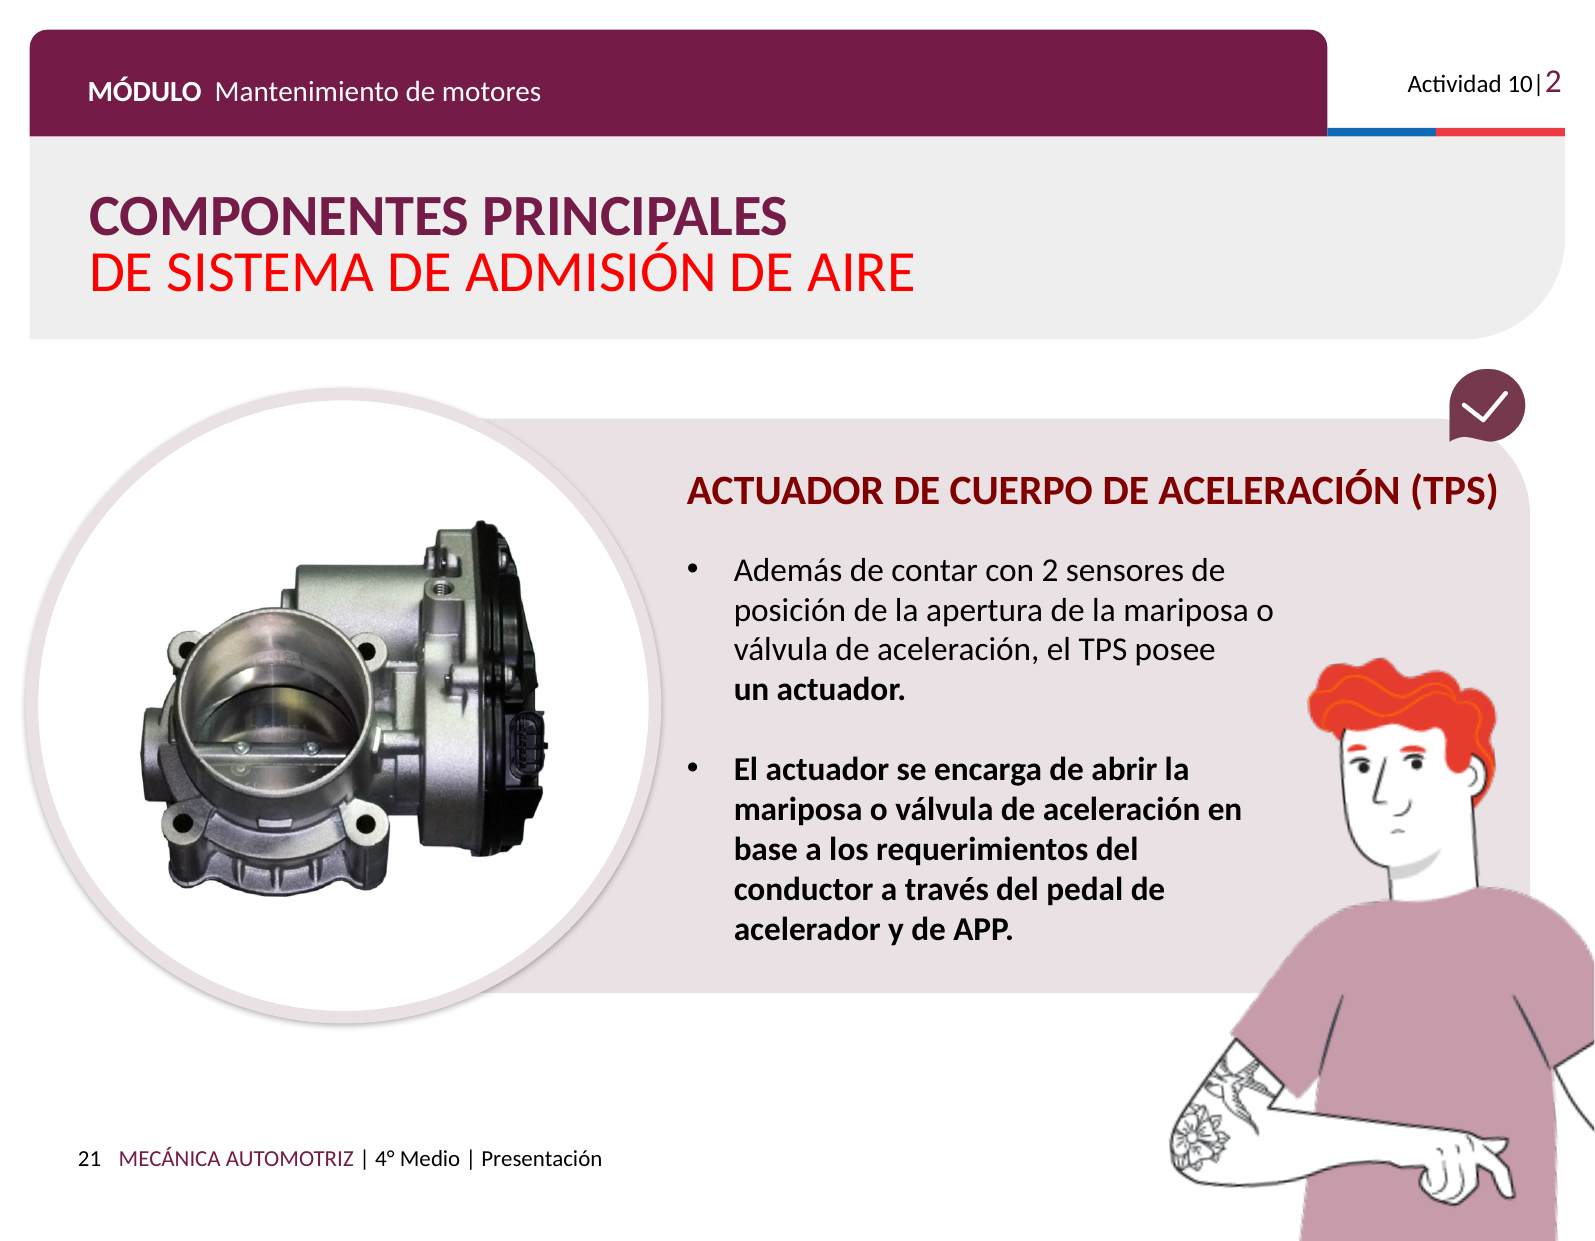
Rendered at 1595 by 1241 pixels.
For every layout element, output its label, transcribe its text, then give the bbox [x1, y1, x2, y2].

picture [1446, 366, 1526, 443]
text_box [31, 393, 656, 1018]
text_box COMPONENTES PRINCIPALES DE SISTEMA DE ADMISIÓN DE AIRE [74, 177, 1543, 316]
picture [136, 519, 551, 900]
text_box ACTUADOR DE CUERPO DE ACELERACIÓN (TPS) [671, 455, 1536, 521]
text_box [469, 418, 1531, 993]
text_box Además de contar con 2 sensores de posición de la apertura de la mariposa o válvula de aceleración, el TPS posee un actuador. El actuador se encarga de abrir la mariposa o válvula de aceleración en base a los requerimientos del conductor a través del pedal de acelerador y de APP. [671, 540, 1292, 995]
picture [1124, 637, 1595, 1241]
